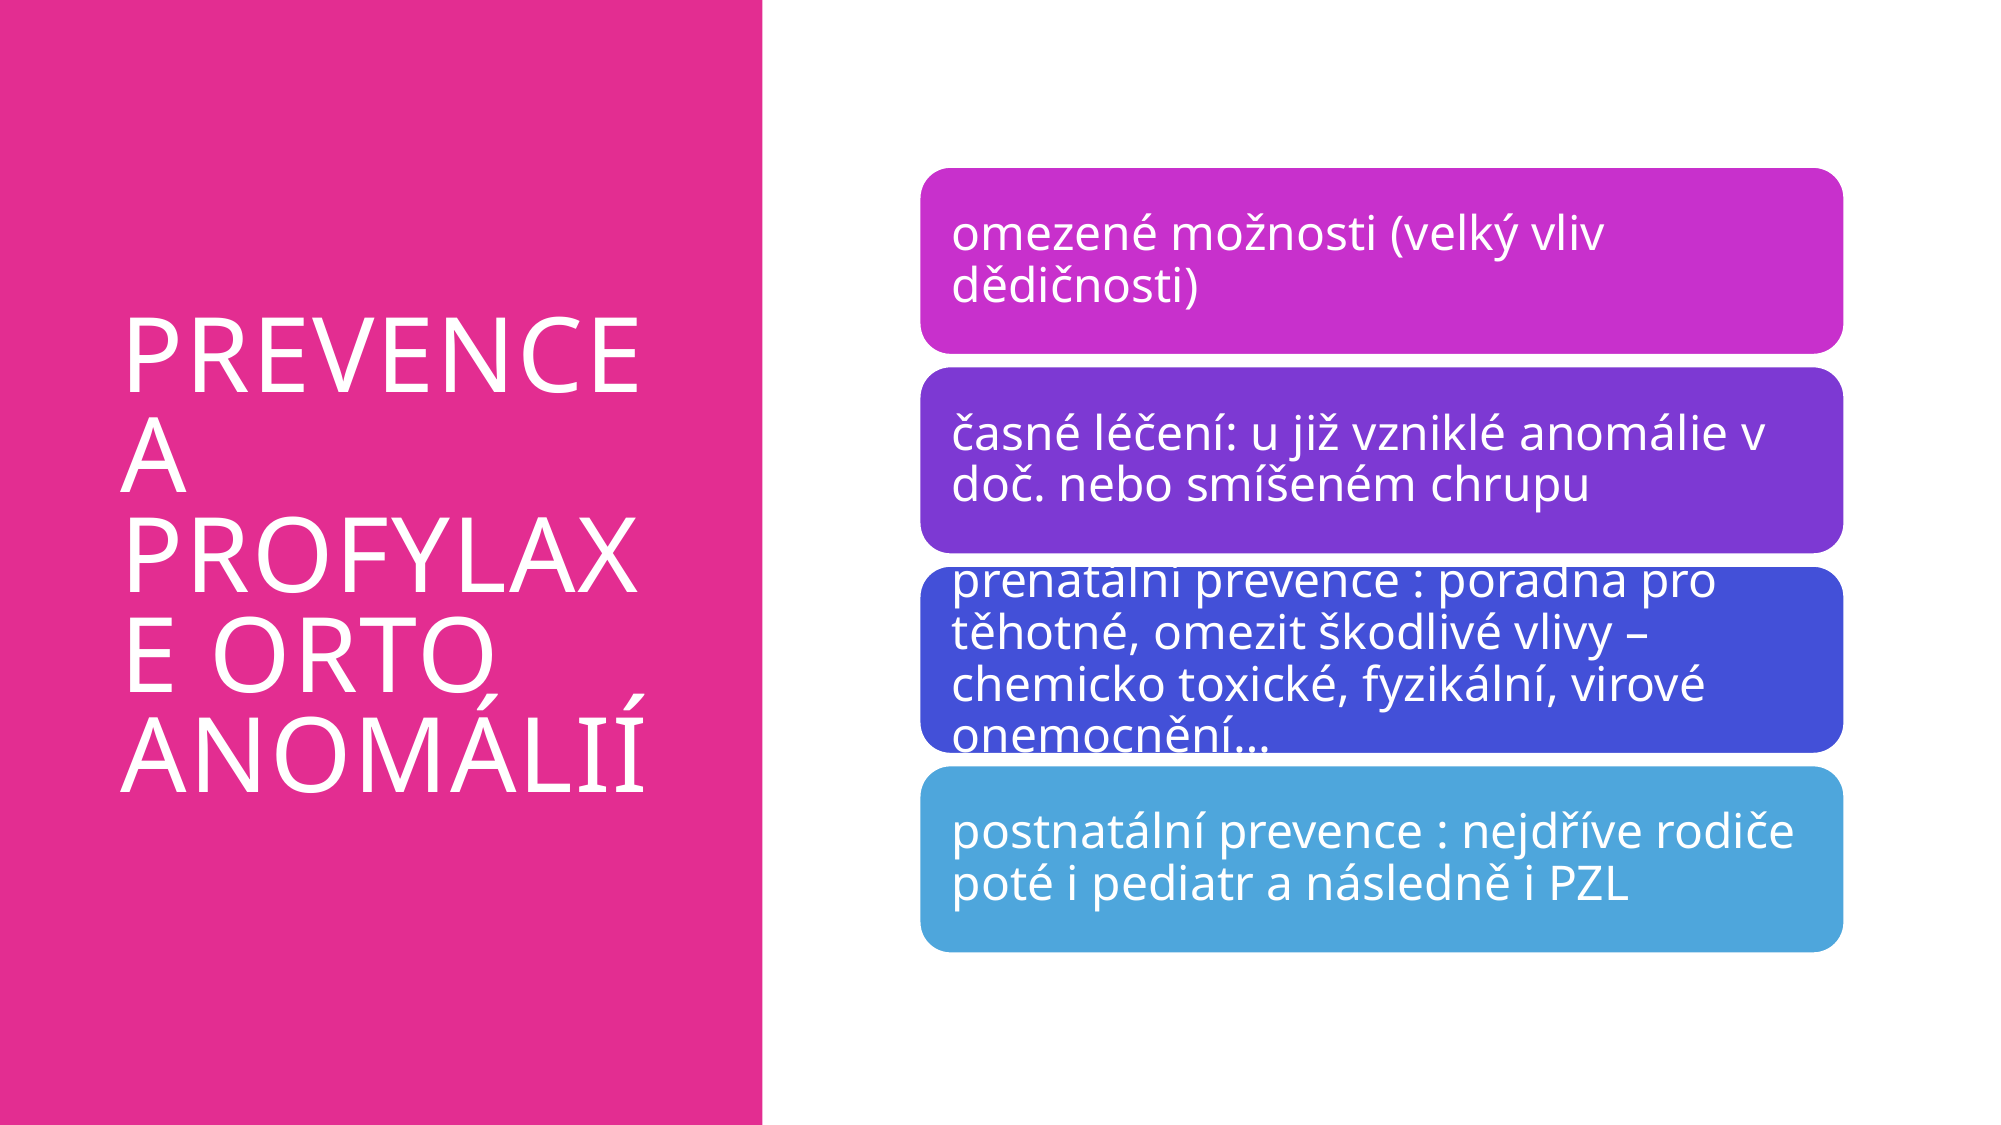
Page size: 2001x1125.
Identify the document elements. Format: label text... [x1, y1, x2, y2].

title Prevence a profylaxe orto anomálií [105, 105, 666, 1020]
text_box [0, 0, 764, 1125]
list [918, 156, 1845, 964]
